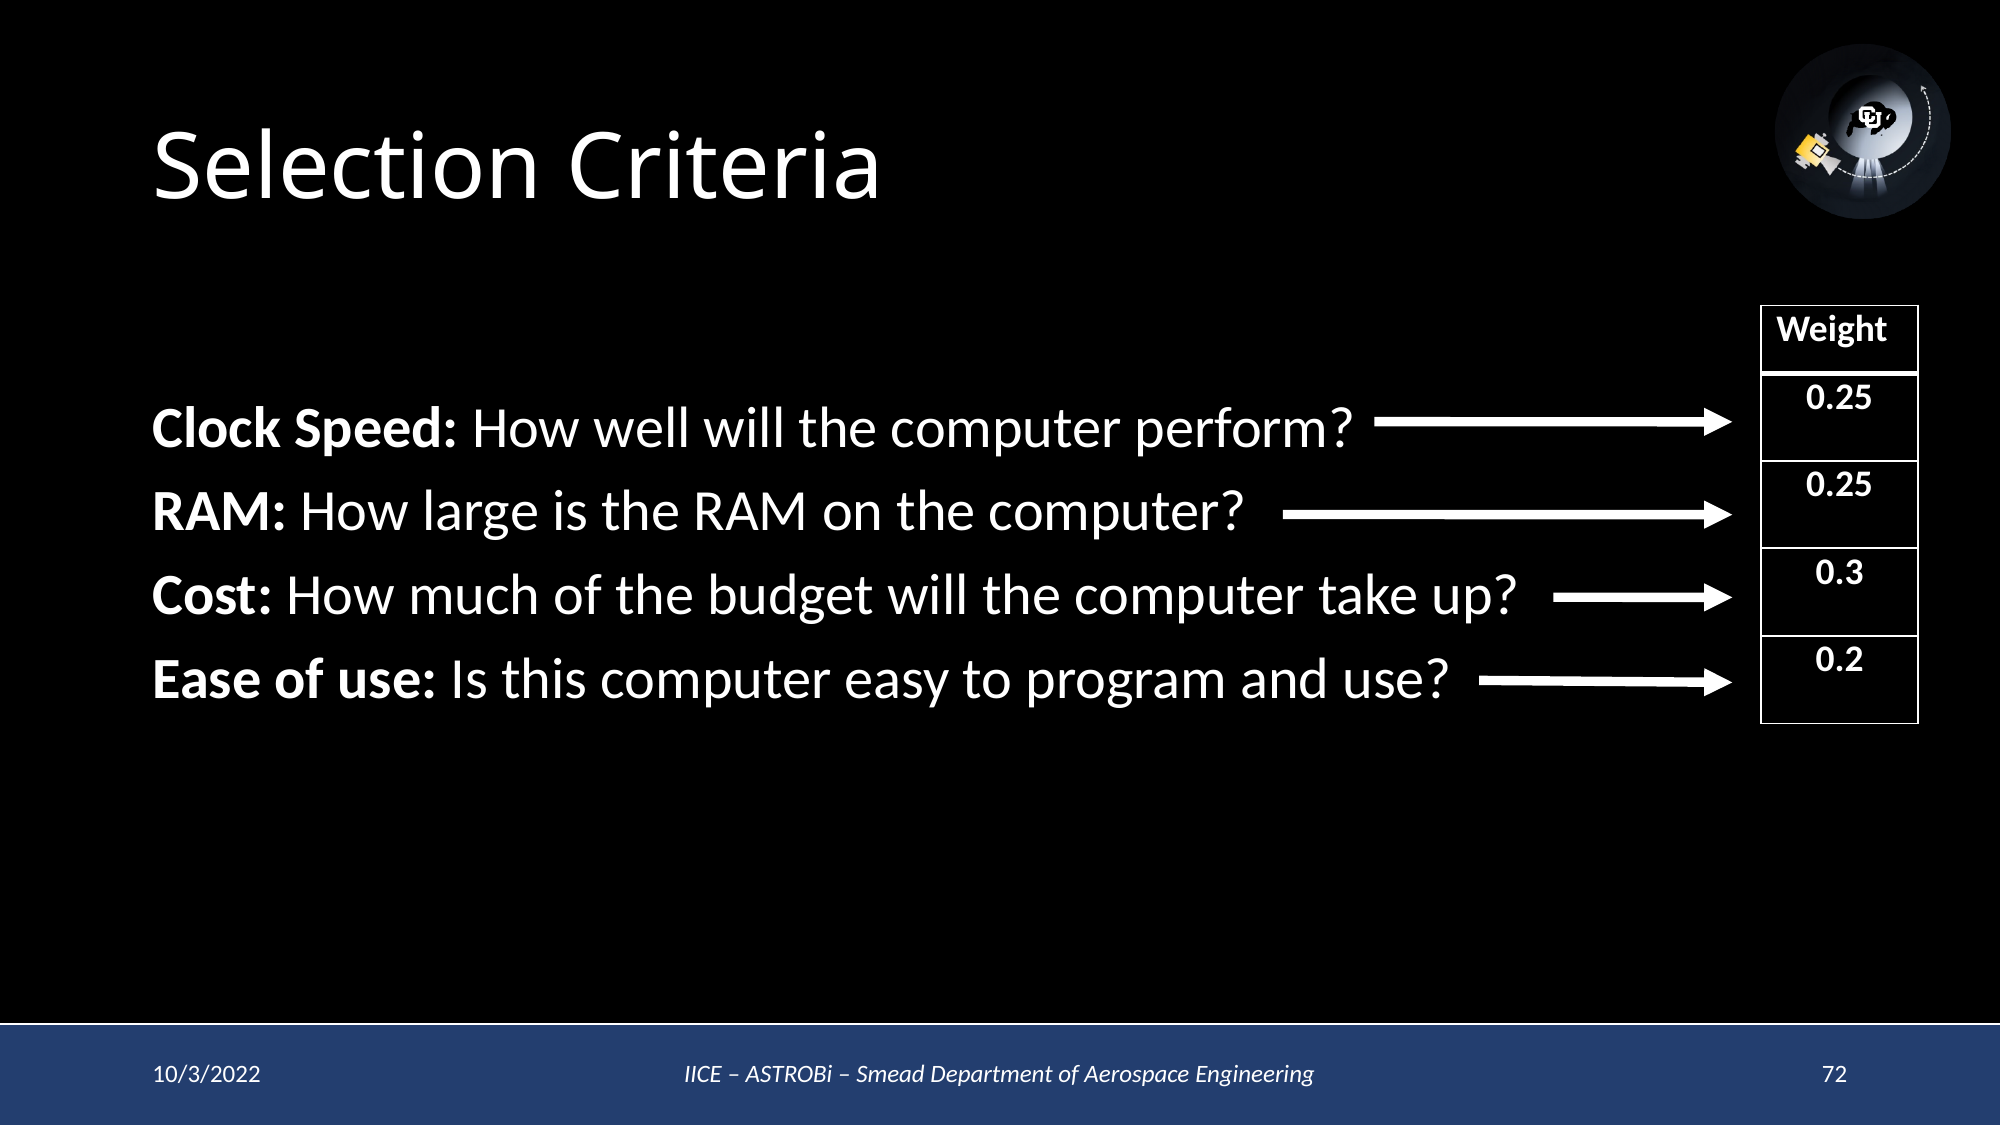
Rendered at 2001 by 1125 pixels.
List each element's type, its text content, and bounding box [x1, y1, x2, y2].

table_header Weight [1762, 306, 1917, 371]
table_cell 0.25 [1762, 376, 1917, 460]
slide_number 72 [1412, 1042, 1863, 1103]
list Clock Speed: How well will the computer perform? RAM: How large is the RAM on the computer? Cost: How much of the budget will the computer take up? Ease of use: Is this computer easy to program and use? [137, 389, 1695, 1103]
table_cell 0.3 [1762, 549, 1917, 635]
picture [1753, 22, 1972, 240]
title Selection Criteria [137, 59, 1863, 278]
footer IICE – ASTROBi – Smead Department of Aerospace Engineering [662, 1042, 1338, 1103]
table_cell 0.2 [1762, 637, 1917, 723]
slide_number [137, 1042, 588, 1103]
table_cell 0.25 [1762, 462, 1917, 547]
